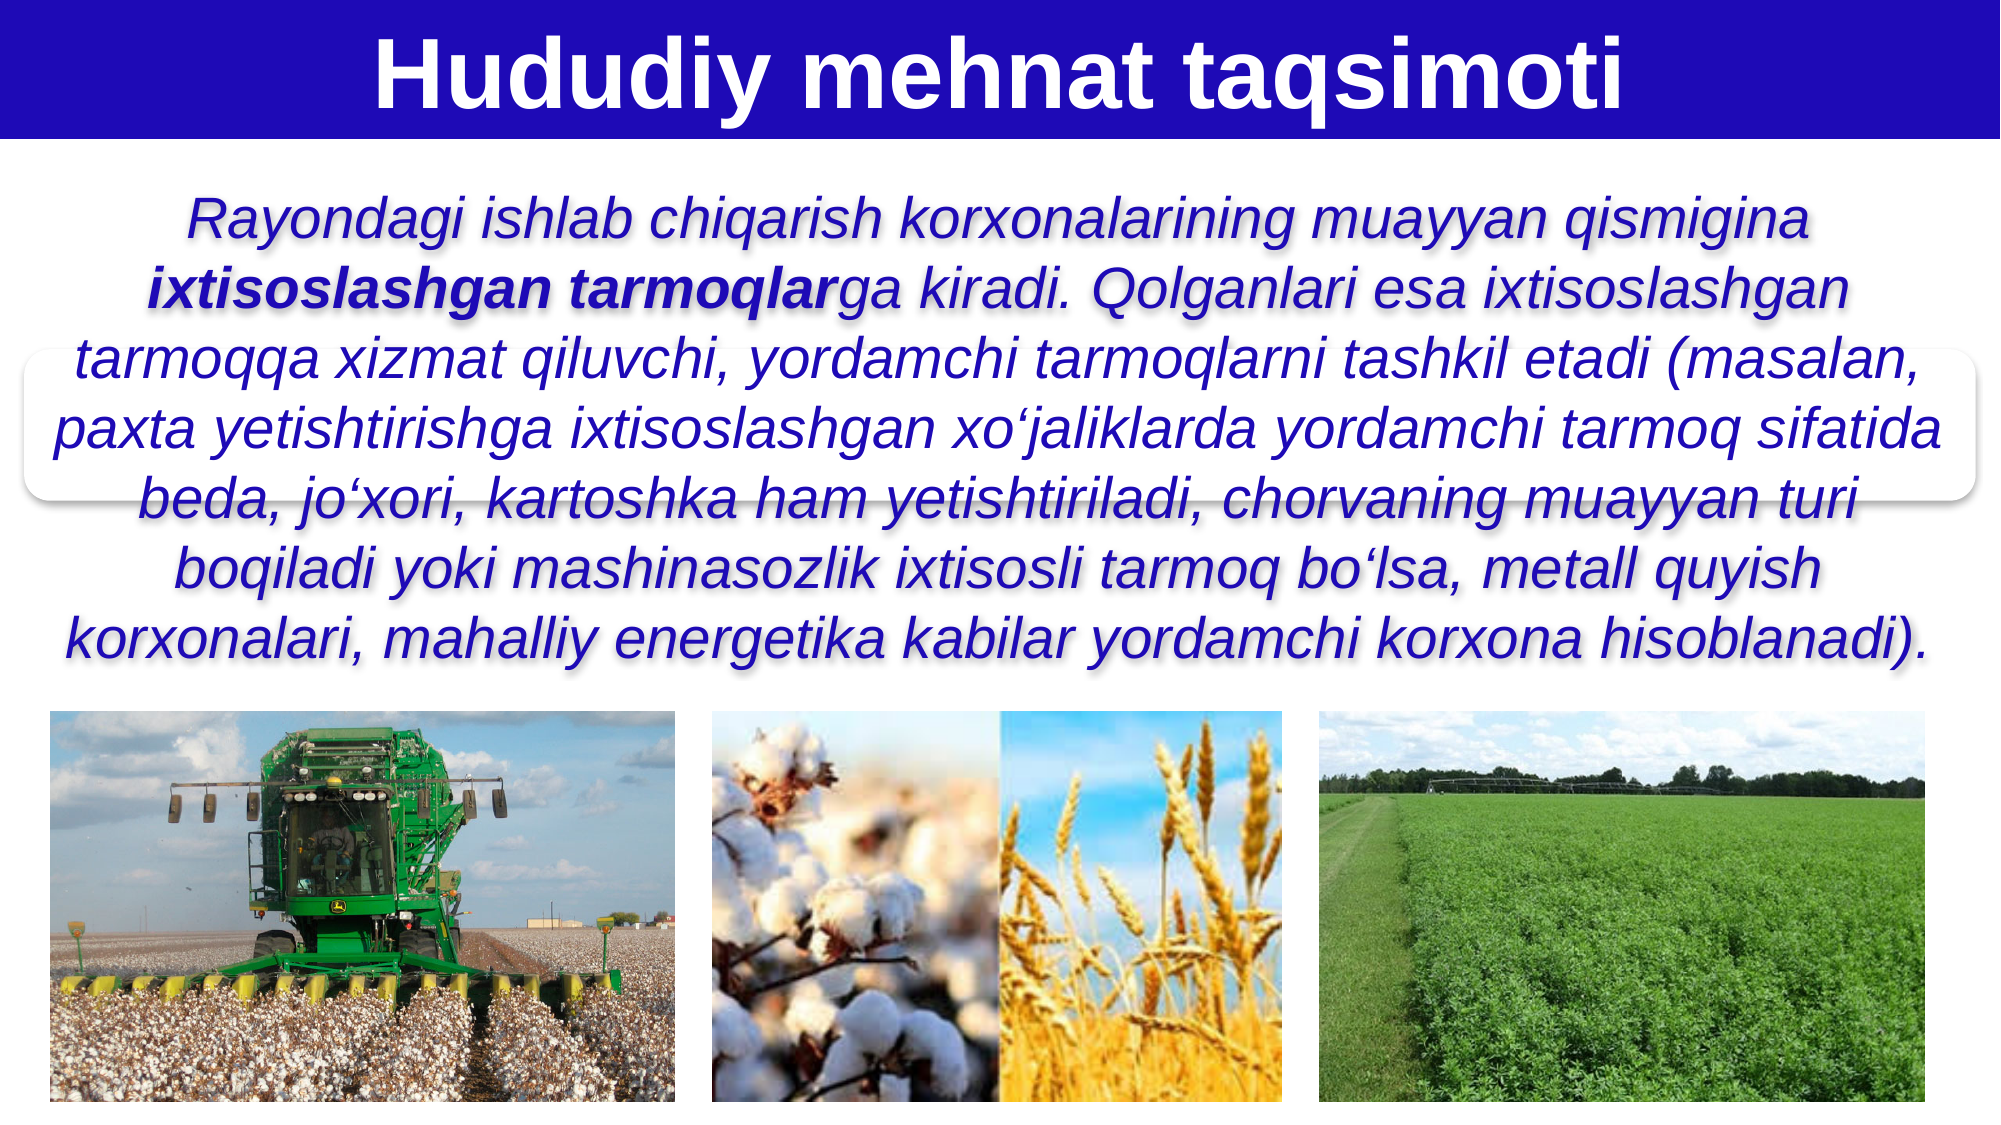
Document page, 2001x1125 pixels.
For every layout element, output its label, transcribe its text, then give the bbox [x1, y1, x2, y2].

picture [49, 711, 676, 1103]
picture [1318, 711, 1926, 1103]
text_box Hududiy mehnat taqsimoti [0, 0, 2000, 139]
picture [712, 711, 1282, 1103]
text_box Rayondagi ishlab chiqarish korxonalarining muayyan qismigina ixtisoslashgan tarmoqlarga kiradi. Qolganlari esa ixtisoslashgan tarmoqqa xizmat qiluvchi, yordamchi tarmoqlarni tashkil etadi (masalan, paxta yetishtirishga ixtisoslashgan xo‘jaliklarda yordamchi tarmoq sifatida beda, jo‘xori, kartoshka ham yetishtiriladi, chorvaning muayyan turi boqiladi yoki mashinasozlik ixtisosli tarmoq bo‘lsa, metall quyish korxonalari, mahalliy energetika kabilar yordamchi korxona hisoblanadi). [24, 349, 1976, 501]
